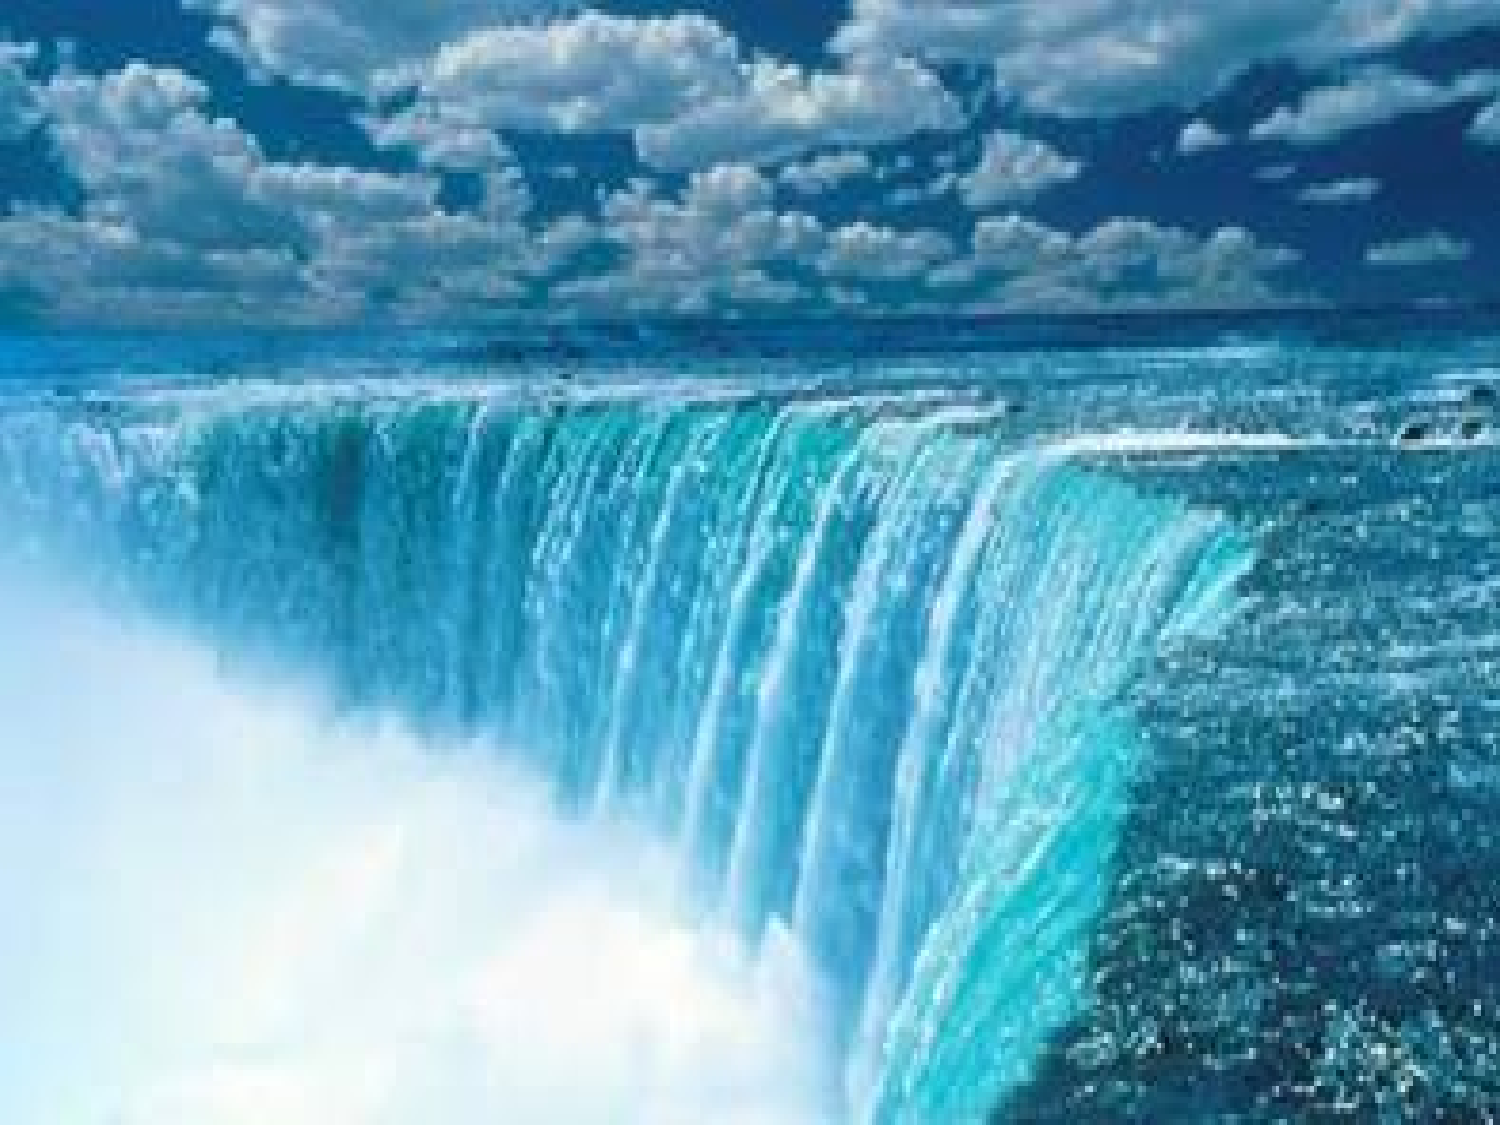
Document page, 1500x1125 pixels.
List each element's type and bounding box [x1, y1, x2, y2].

list [0, 0, 1500, 1125]
